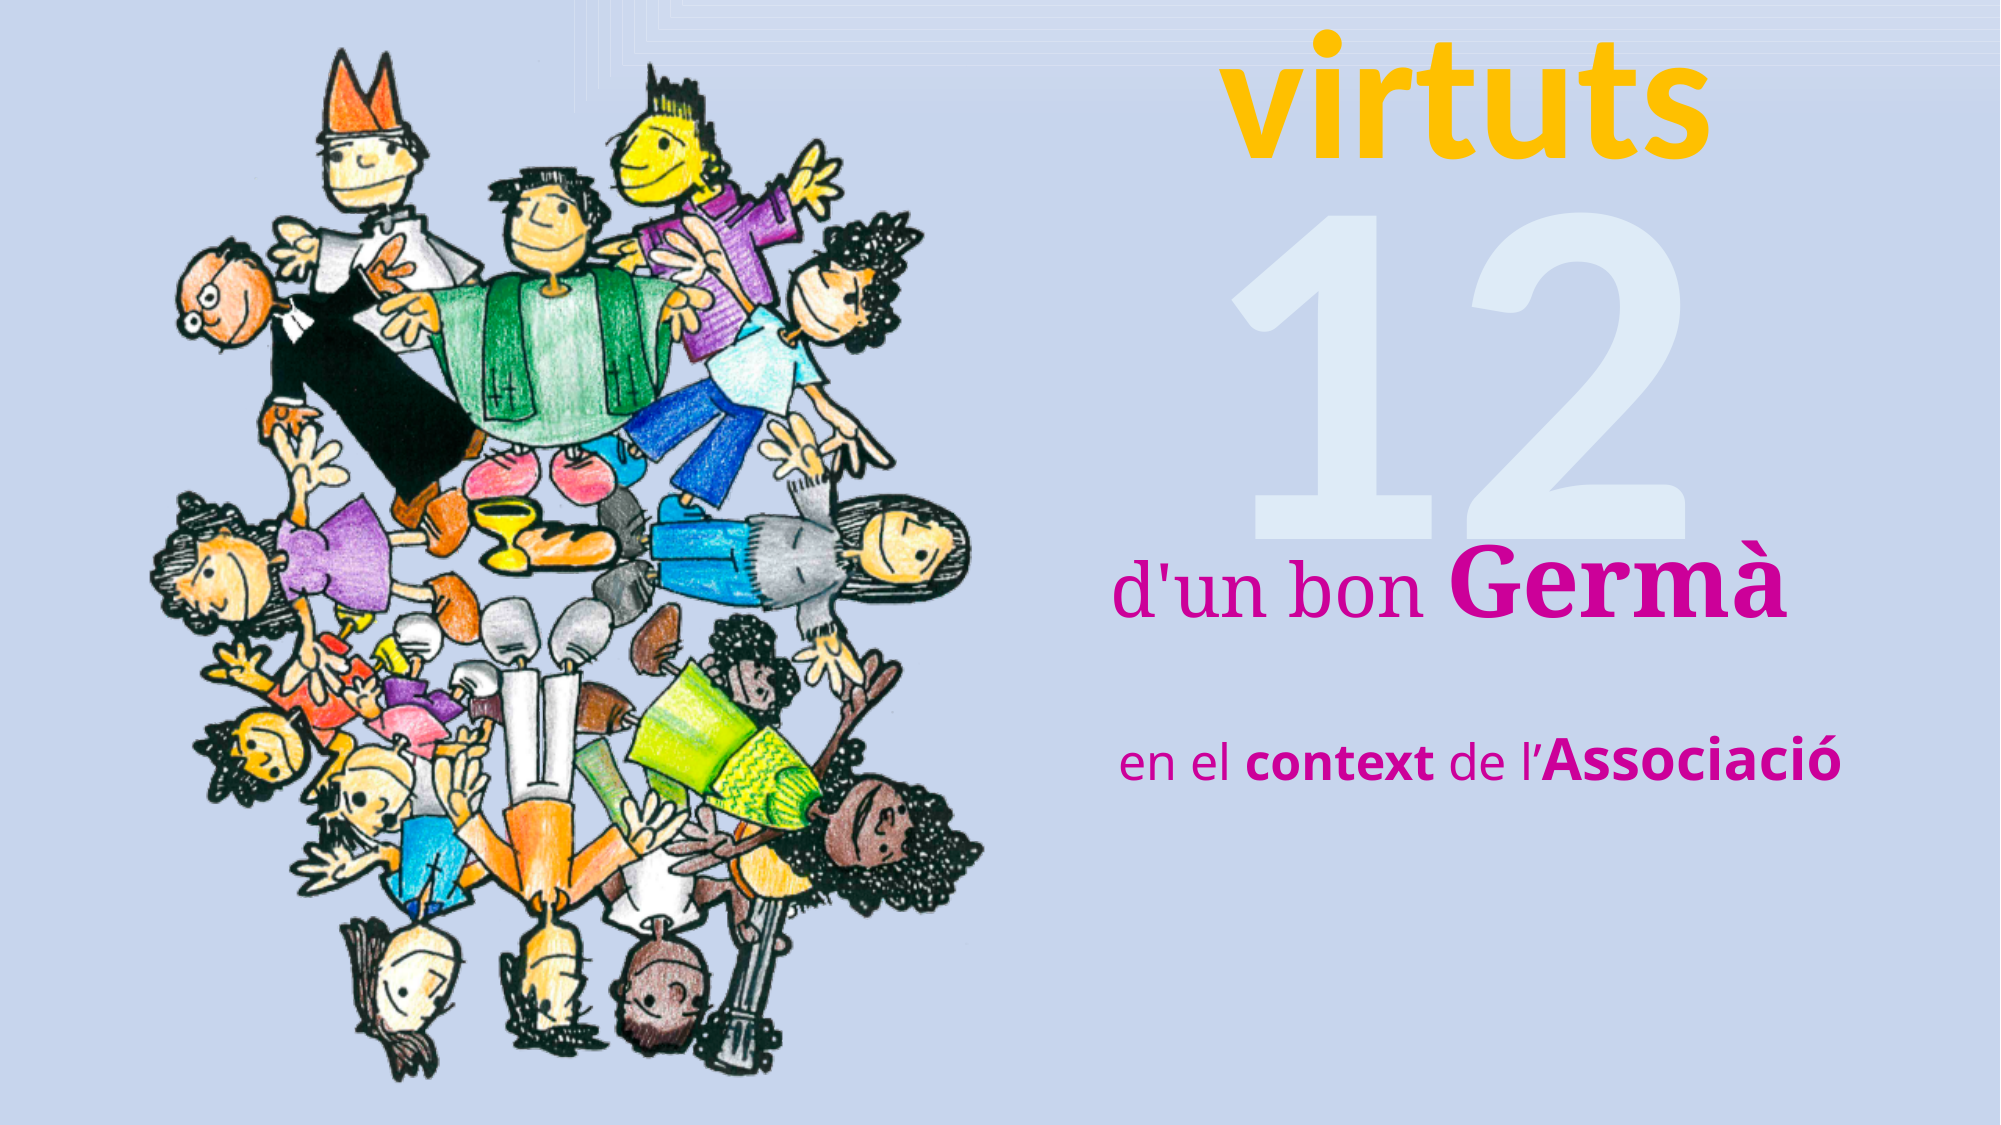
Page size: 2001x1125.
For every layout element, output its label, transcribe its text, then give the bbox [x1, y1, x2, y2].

text_box en el context de l’Associació [1000, 714, 1980, 845]
text_box d'un bon Germà [1085, 538, 1817, 645]
text_box virtuts [1106, 0, 1826, 203]
text_box 12 [1063, 34, 1839, 648]
picture [133, 34, 1000, 1092]
